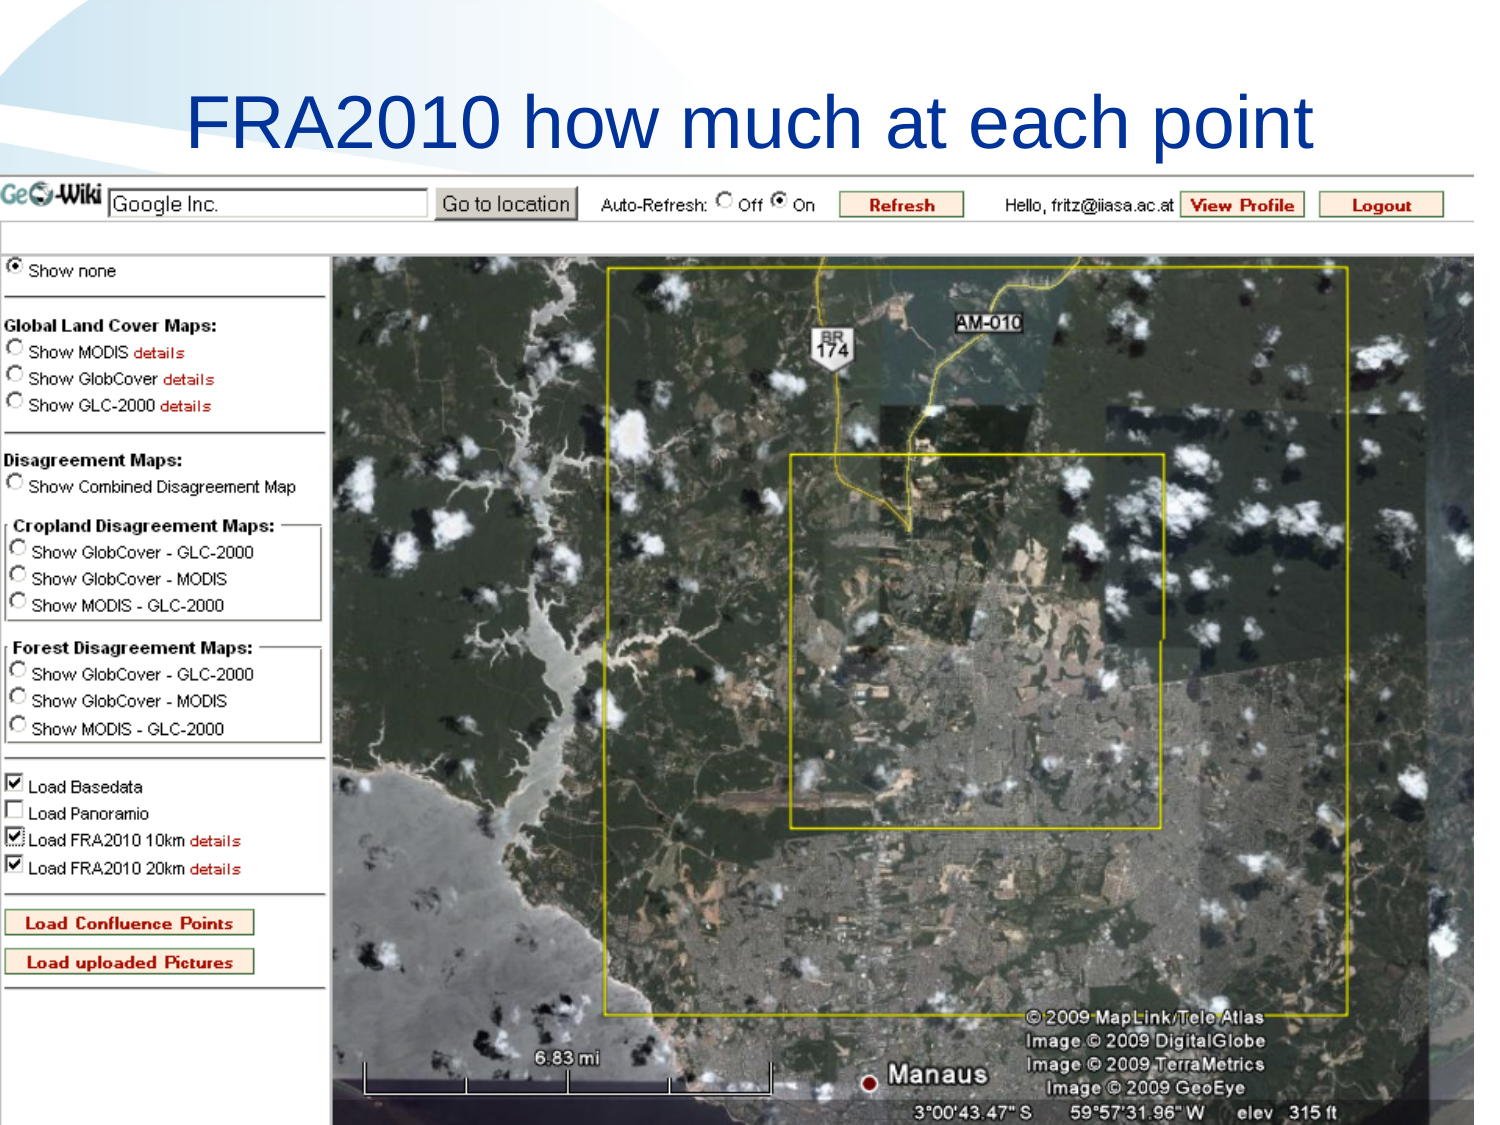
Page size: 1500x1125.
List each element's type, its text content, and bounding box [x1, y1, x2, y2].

title FRA2010 how much at each point [75, 24, 1425, 173]
picture [0, 0, 1500, 1125]
